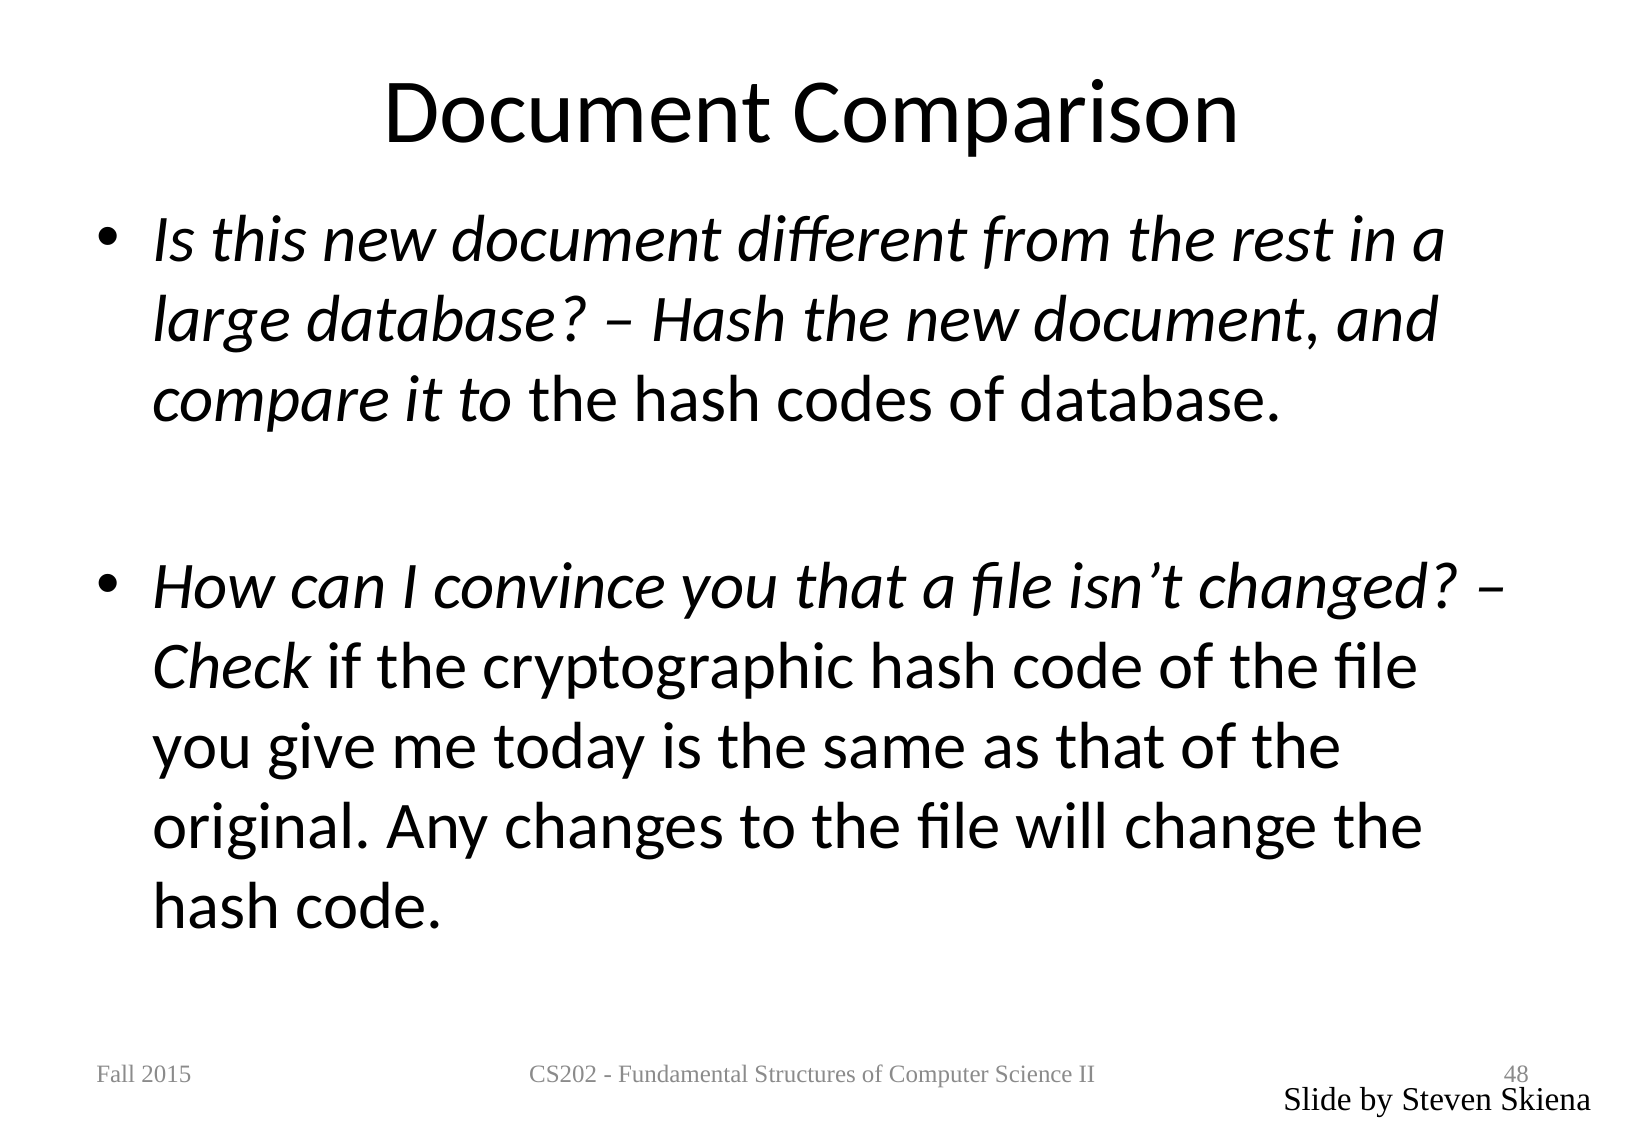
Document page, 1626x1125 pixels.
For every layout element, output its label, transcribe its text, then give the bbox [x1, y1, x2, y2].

list Is this new document different from the rest in a large database? – Hash the new document, and compare it to the hash codes of database. How can I convince you that a file isn’t changed? – Check if the cryptographic hash code of the file you give me today is the same as that of the original. Any changes to the file will change the hash code. [81, 187, 1544, 1005]
slide_number Fall 2015 [81, 1042, 461, 1103]
text_box Slide by Steven Skiena [1249, 1069, 1625, 1125]
slide_number 48 [1164, 1042, 1544, 1103]
title Document Comparison [81, 37, 1544, 175]
footer CS202 - Fundamental Structures of Computer Science II [512, 1042, 1113, 1103]
